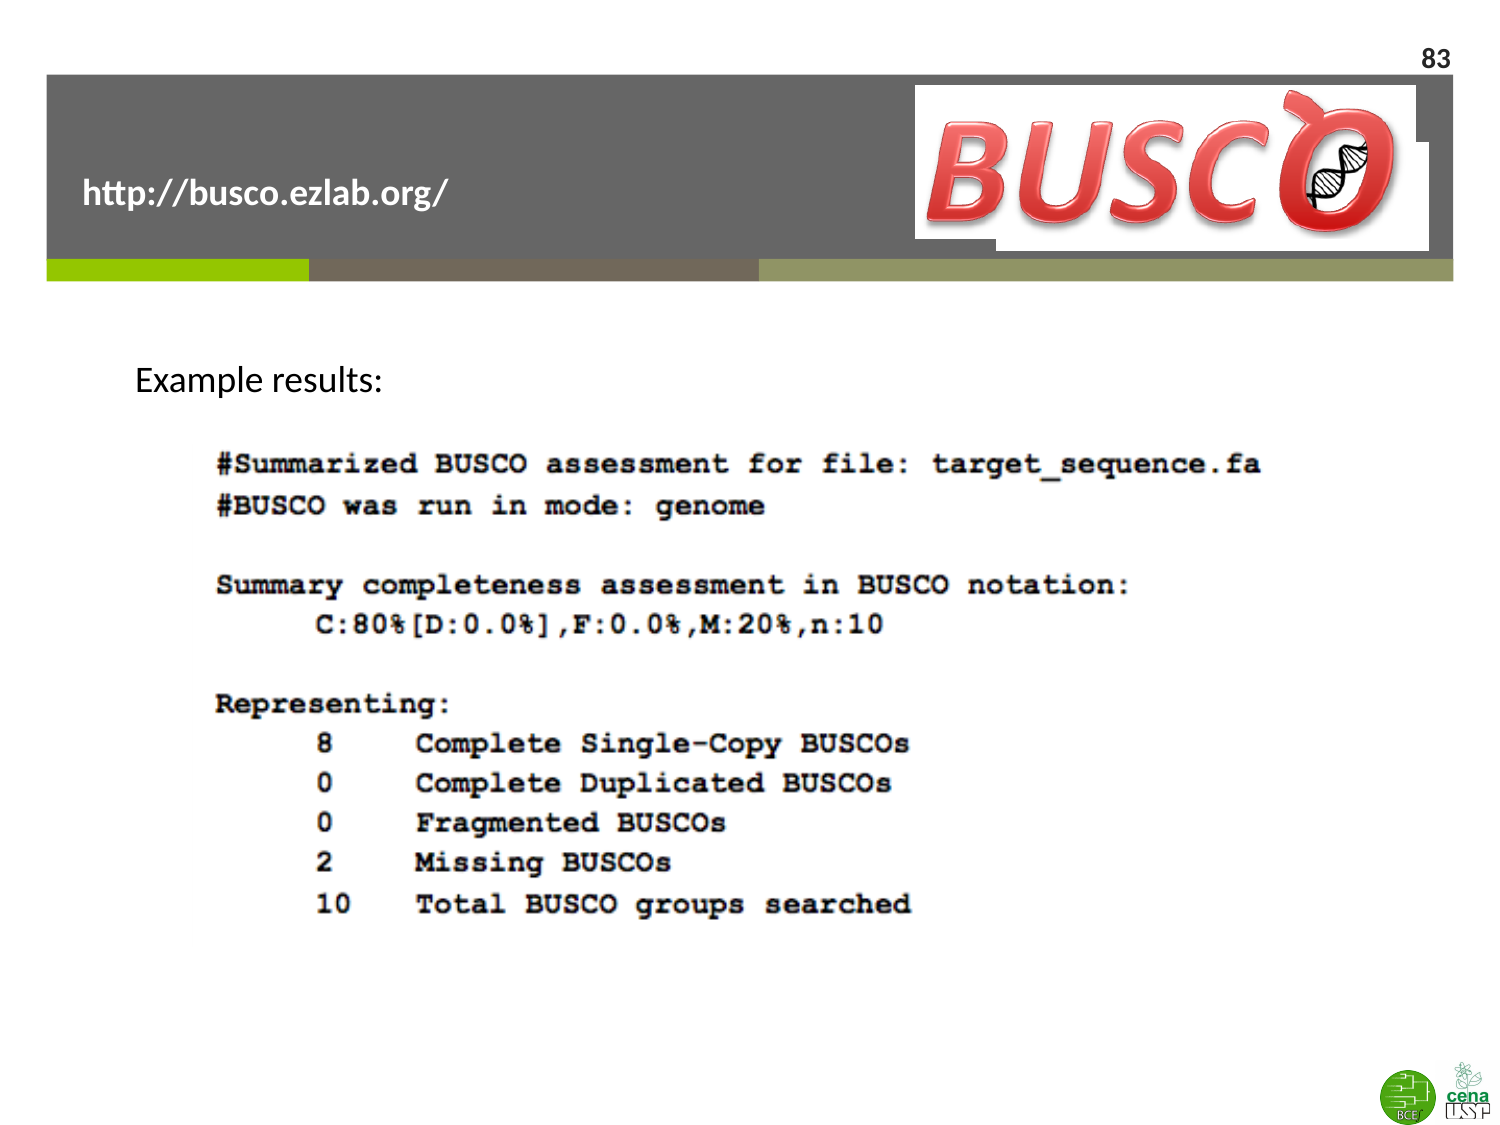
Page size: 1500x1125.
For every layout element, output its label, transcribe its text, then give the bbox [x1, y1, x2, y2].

slide_number 83 [1362, 27, 1466, 87]
text_box http://busco.ezlab.org/ [67, 160, 464, 221]
text_box Example results: [120, 347, 399, 407]
picture [191, 443, 1309, 947]
picture [914, 83, 1430, 251]
picture [1380, 1060, 1500, 1125]
